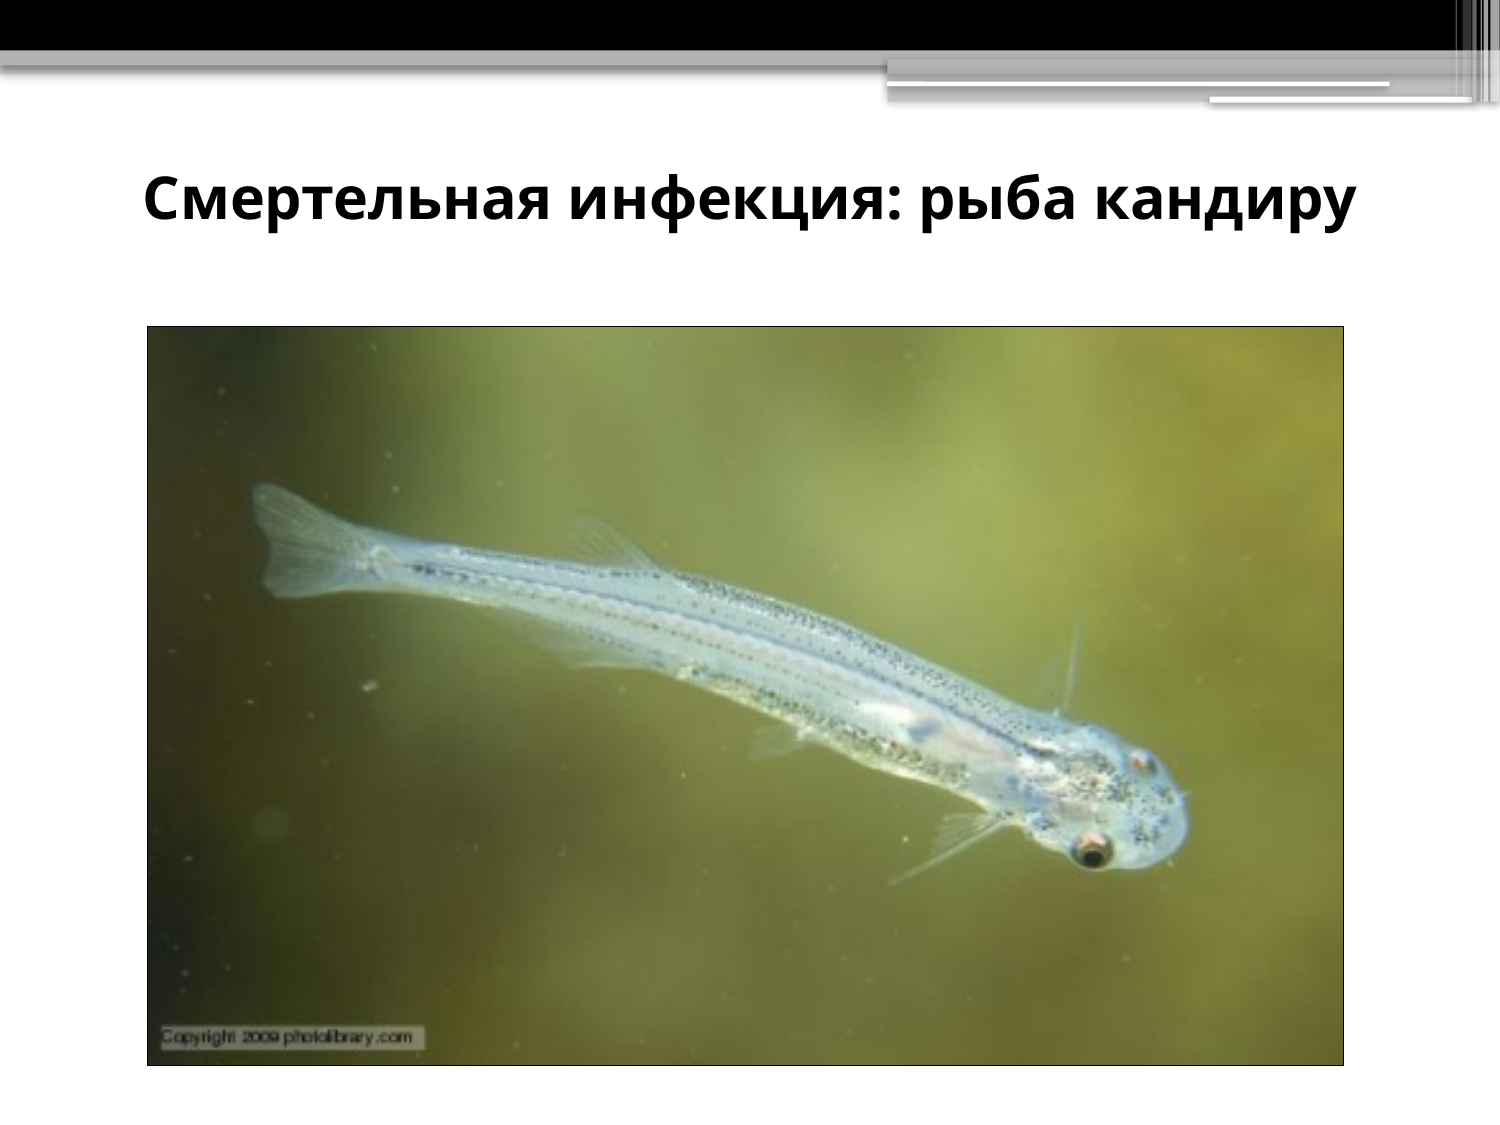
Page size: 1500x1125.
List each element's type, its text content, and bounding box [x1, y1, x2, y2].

title Смертельная инфекция: рыба кандиру [75, 137, 1425, 256]
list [147, 326, 1344, 1066]
